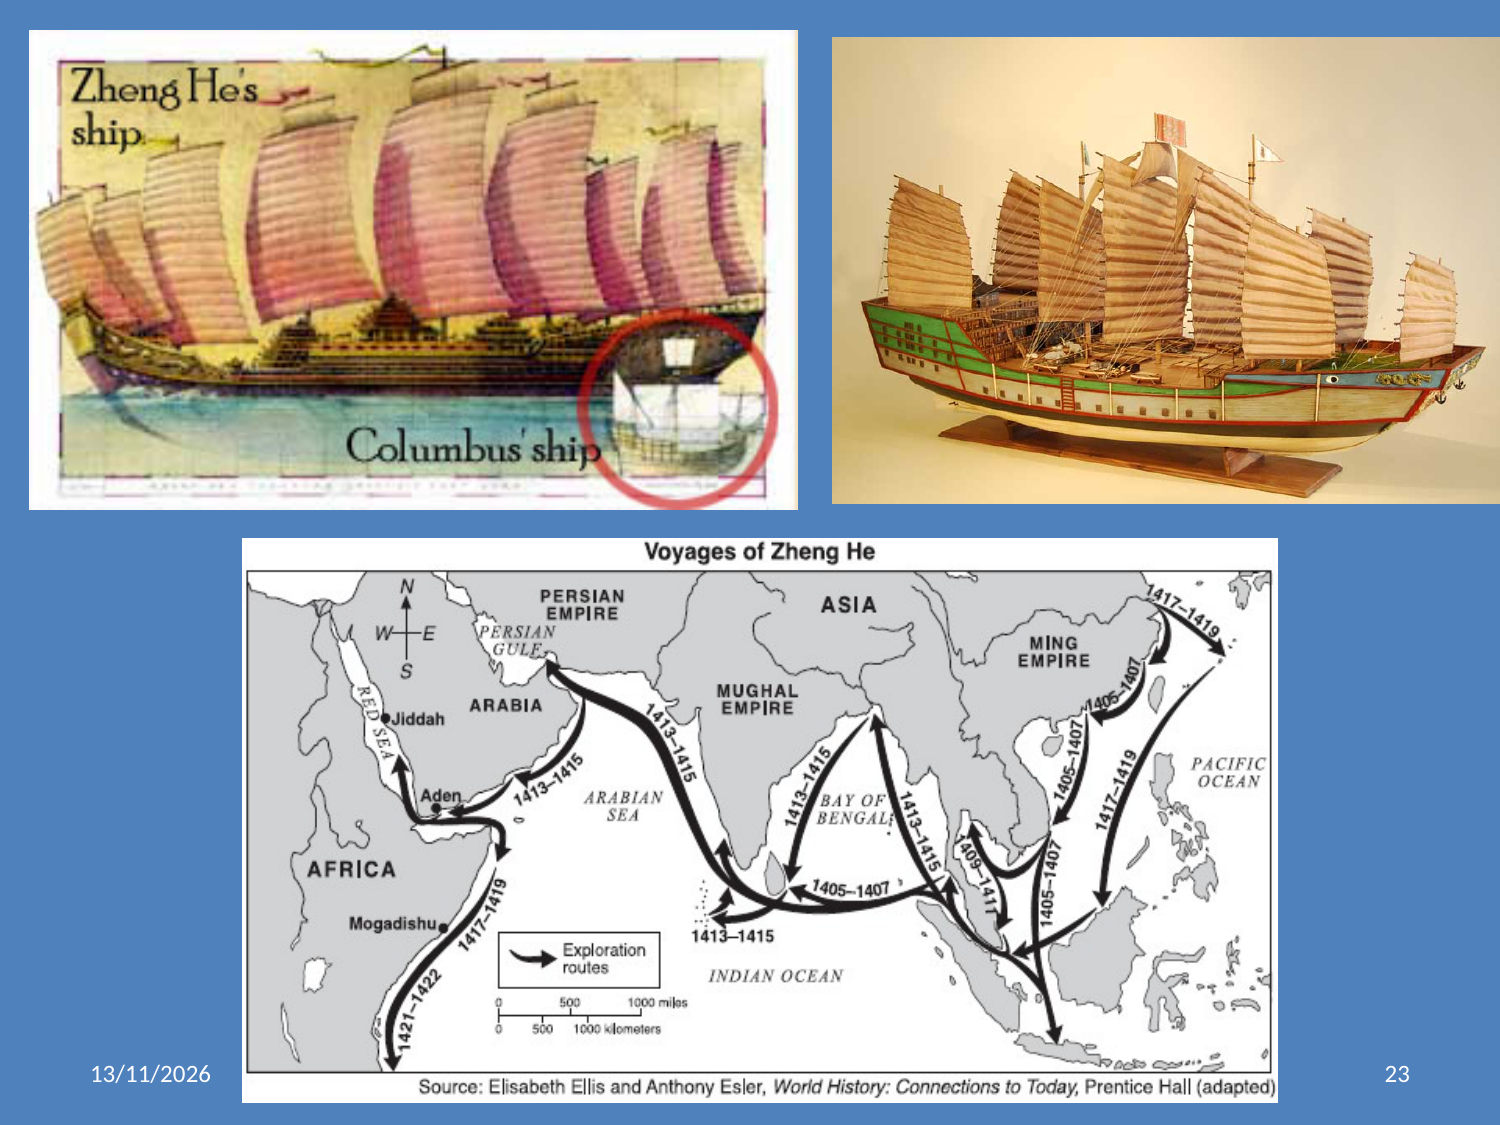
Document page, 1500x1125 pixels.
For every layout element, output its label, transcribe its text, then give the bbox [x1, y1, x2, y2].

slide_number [75, 1042, 234, 1103]
slide_number 23 [1286, 1042, 1425, 1103]
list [29, 30, 798, 510]
picture [241, 538, 1279, 1103]
picture [832, 37, 1500, 504]
